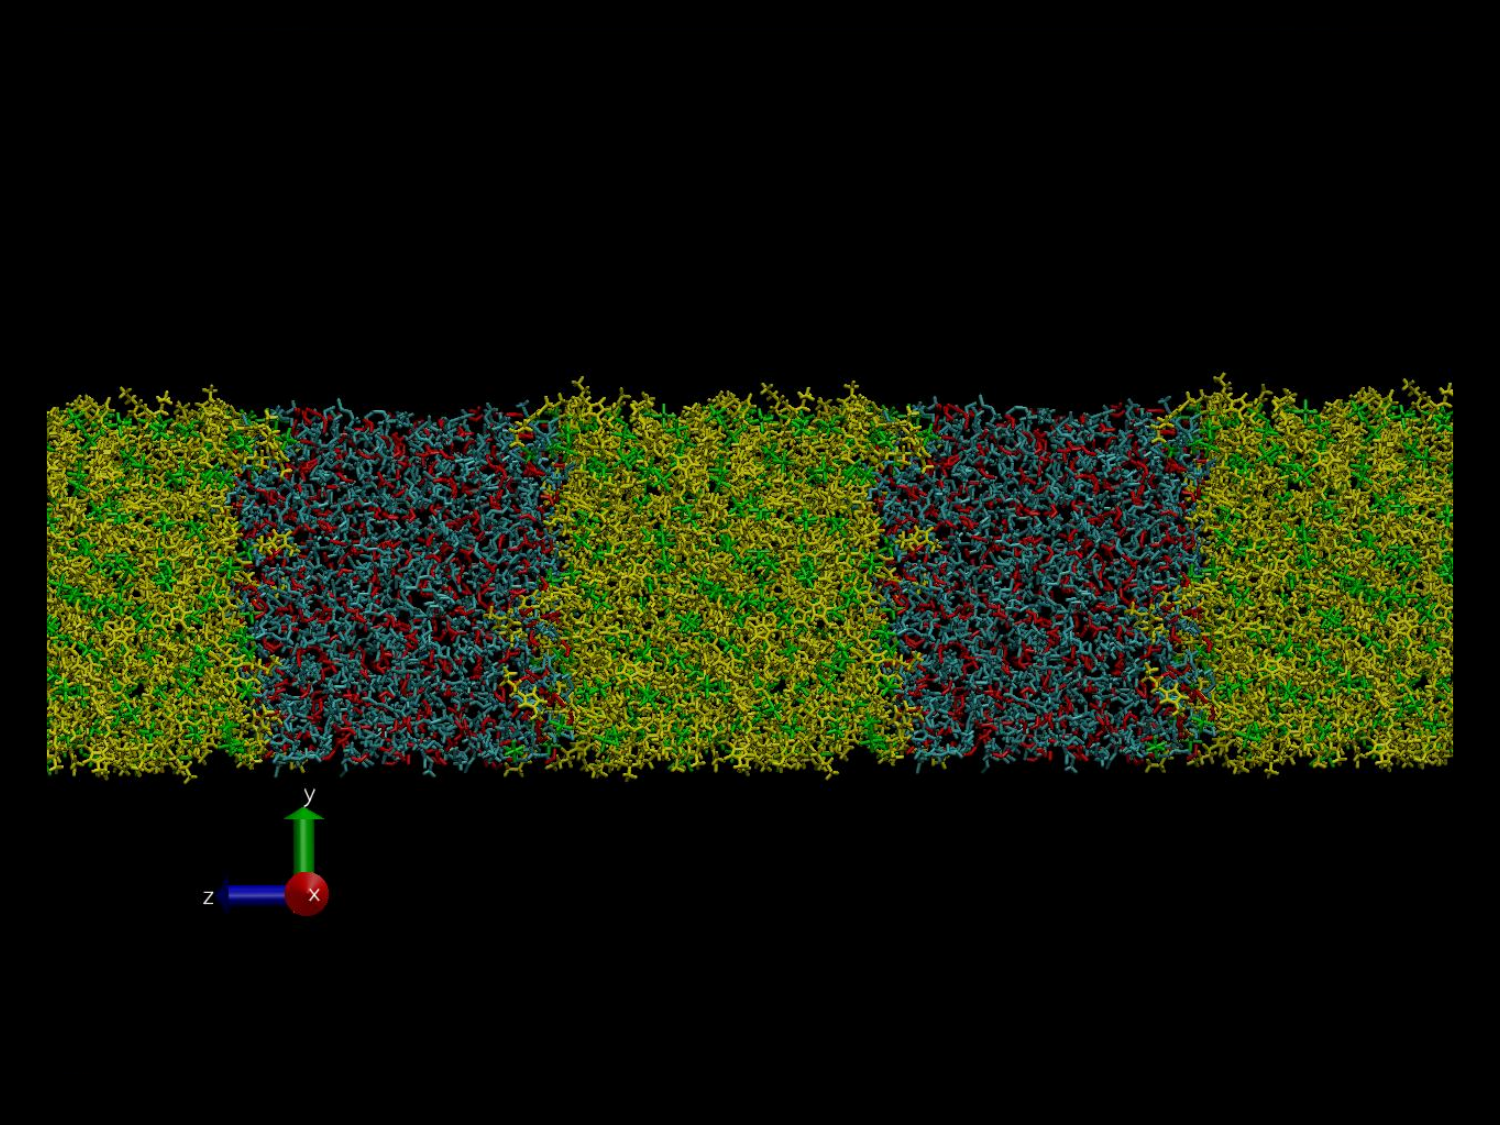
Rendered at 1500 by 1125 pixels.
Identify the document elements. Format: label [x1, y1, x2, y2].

picture [46, 25, 1454, 1074]
